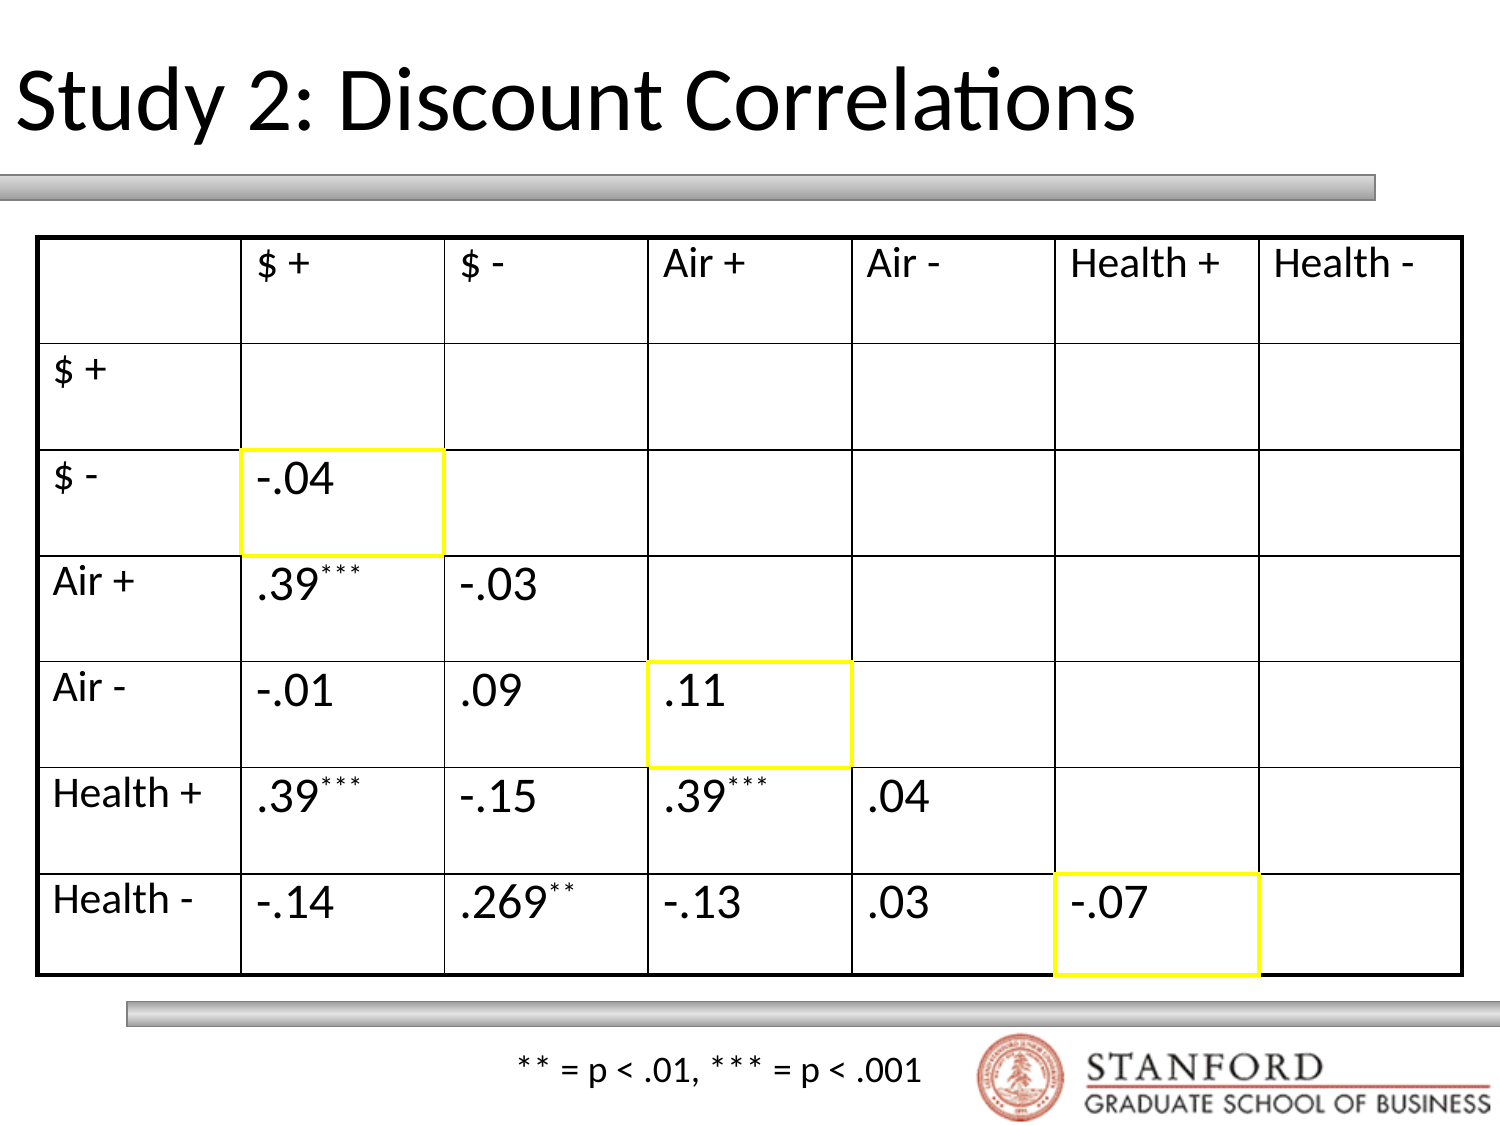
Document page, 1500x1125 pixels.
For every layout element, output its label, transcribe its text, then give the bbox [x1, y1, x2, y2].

table_cell $ + [40, 344, 240, 449]
table_header $ + [242, 240, 444, 343]
table_cell -.15 [445, 768, 647, 873]
title Study 2: Discount Correlations [0, 0, 1376, 188]
table_cell -.07 [1057, 876, 1257, 973]
table_cell [1260, 344, 1460, 449]
table_cell $ - [40, 451, 239, 555]
table_cell [853, 451, 1054, 555]
text_box ** = p < .01, *** = p < .001 [474, 1038, 963, 1098]
table_cell -.13 [649, 875, 851, 973]
table_cell [649, 557, 851, 660]
table_cell [1056, 557, 1258, 661]
table_header Air + [649, 240, 851, 343]
table_cell [1056, 662, 1258, 767]
table_header $ - [445, 240, 647, 343]
table_cell .04 [853, 768, 1054, 873]
table_header Health + [1056, 240, 1258, 343]
table_cell [446, 451, 647, 555]
table_cell [649, 451, 851, 555]
table_header [40, 240, 240, 343]
table_cell Health - [40, 875, 240, 973]
table_cell Air - [40, 662, 240, 767]
table_header Air - [853, 240, 1054, 343]
table_cell .269** [445, 875, 647, 973]
picture [962, 1027, 1500, 1125]
table_cell [1056, 768, 1258, 872]
table_cell -.14 [242, 875, 444, 973]
table_cell -.03 [445, 557, 647, 661]
table_cell .39*** [242, 558, 444, 661]
table_cell [649, 344, 851, 449]
table_cell .39*** [649, 770, 851, 873]
table_cell Air + [40, 557, 240, 661]
table_cell [1260, 768, 1460, 873]
table_cell .39*** [242, 768, 444, 873]
table_header Health - [1260, 240, 1460, 343]
table_cell .03 [853, 875, 1053, 973]
table_cell -.04 [243, 452, 442, 554]
table_cell -.01 [242, 662, 444, 767]
table_cell [445, 344, 647, 449]
table_cell [1056, 344, 1258, 449]
table_cell [1261, 875, 1460, 973]
table_cell [1260, 662, 1460, 767]
table_cell [853, 557, 1054, 661]
table_cell [1260, 557, 1460, 661]
table_cell Health + [40, 768, 240, 873]
table_cell .11 [650, 664, 850, 766]
table_cell [1056, 451, 1258, 555]
table_cell [242, 344, 444, 448]
table_cell .09 [445, 662, 646, 767]
table_cell [853, 344, 1054, 449]
table_cell [854, 662, 1054, 767]
table_cell [1260, 451, 1460, 555]
